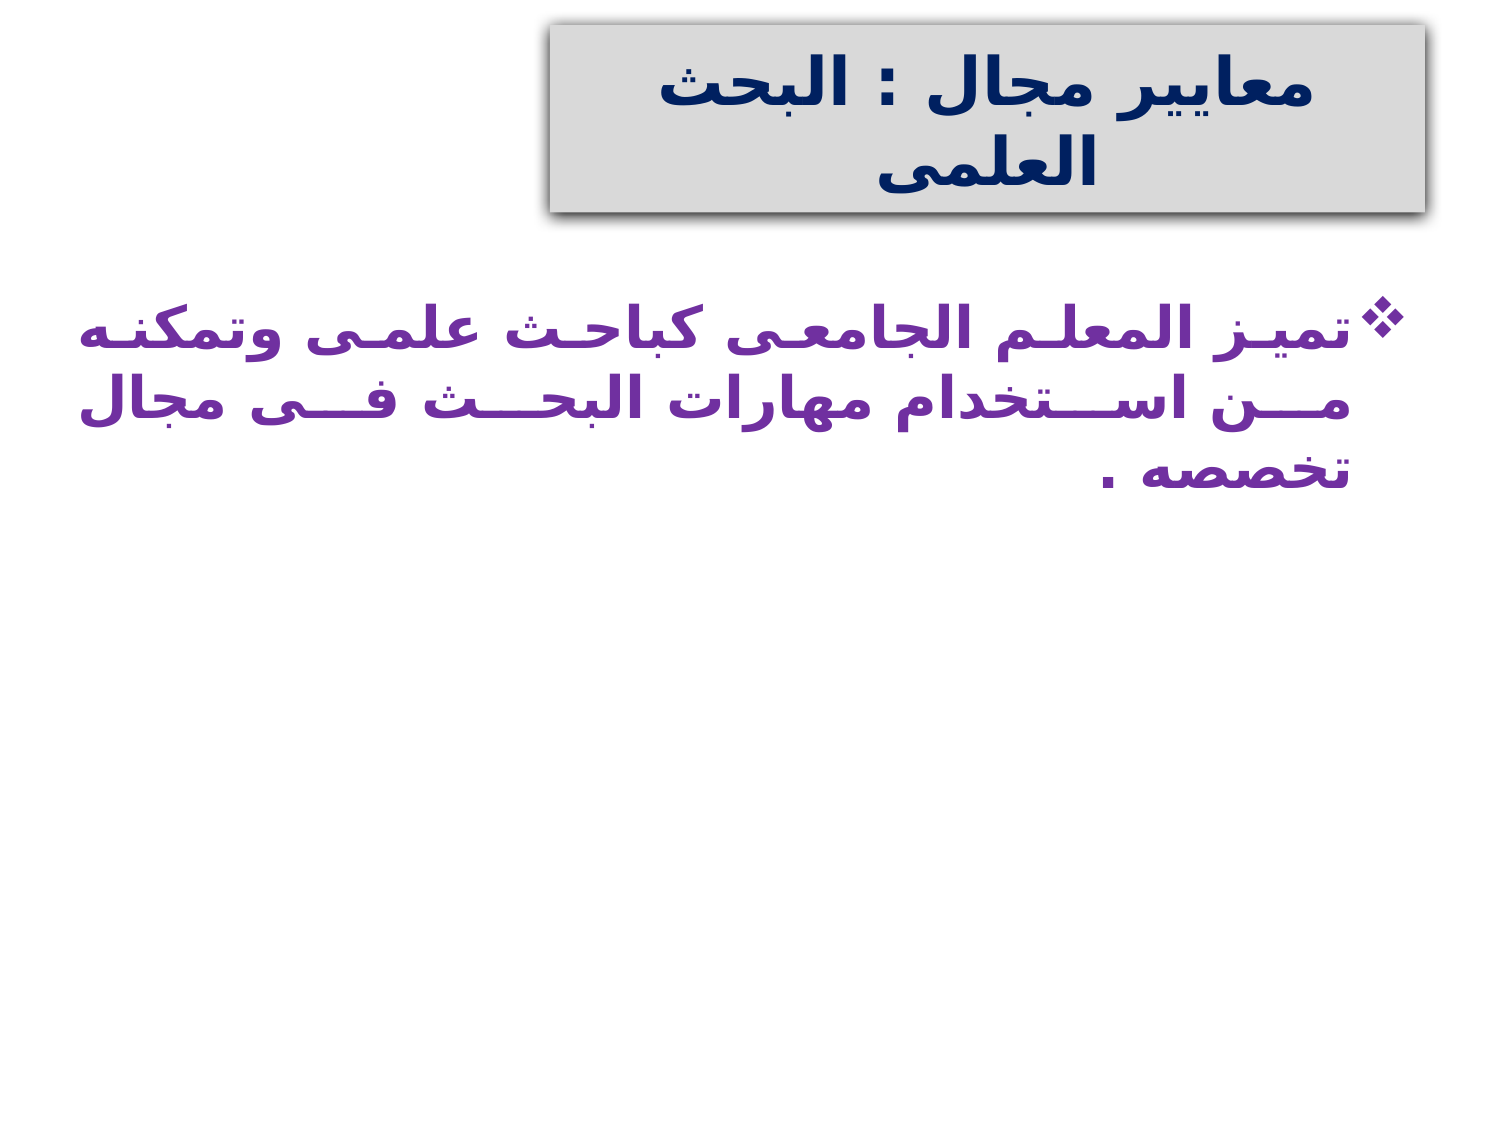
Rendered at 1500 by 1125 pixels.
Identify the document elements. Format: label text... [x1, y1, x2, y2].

title معايير مجال : البحث العلمى [545, 20, 1430, 217]
list تميز المعلم الجامعى كباحث علمى وتمكنه من استخدام مهارات البحث فى مجال تخصصه . [62, 282, 1425, 1025]
